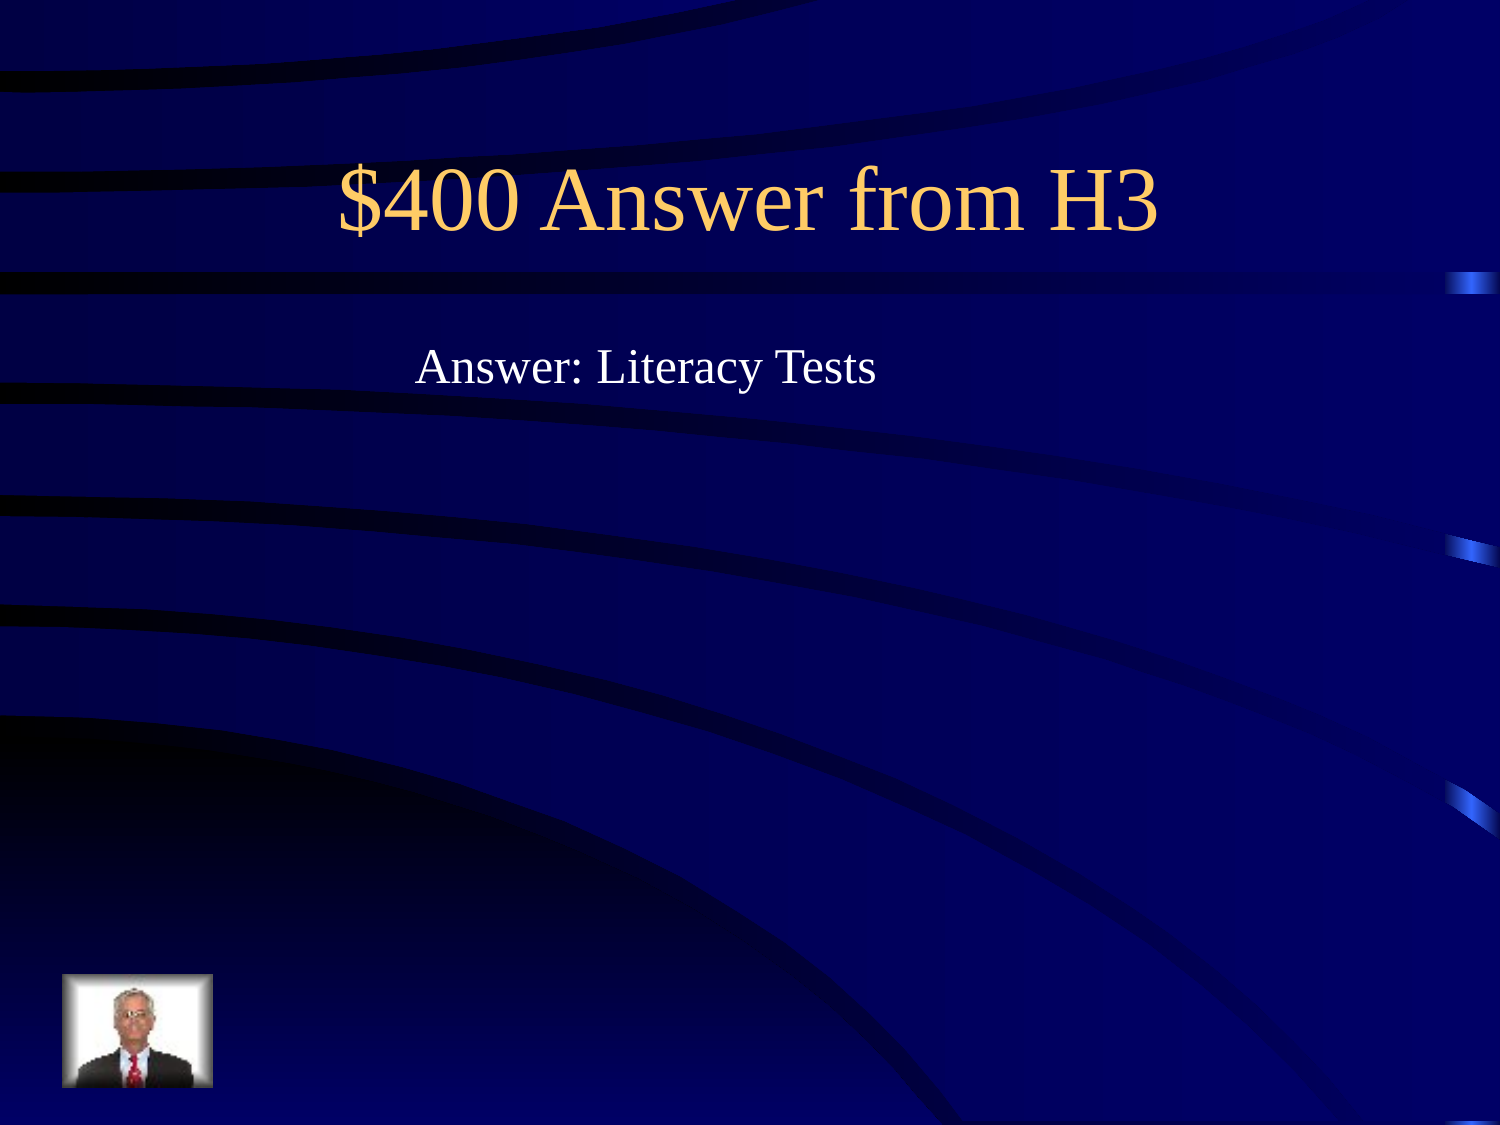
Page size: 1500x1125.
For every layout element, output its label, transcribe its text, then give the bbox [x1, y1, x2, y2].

picture [62, 974, 213, 1088]
title $400 Answer from H3 [112, 99, 1388, 288]
text_box Answer: Literacy Tests [399, 326, 1375, 402]
